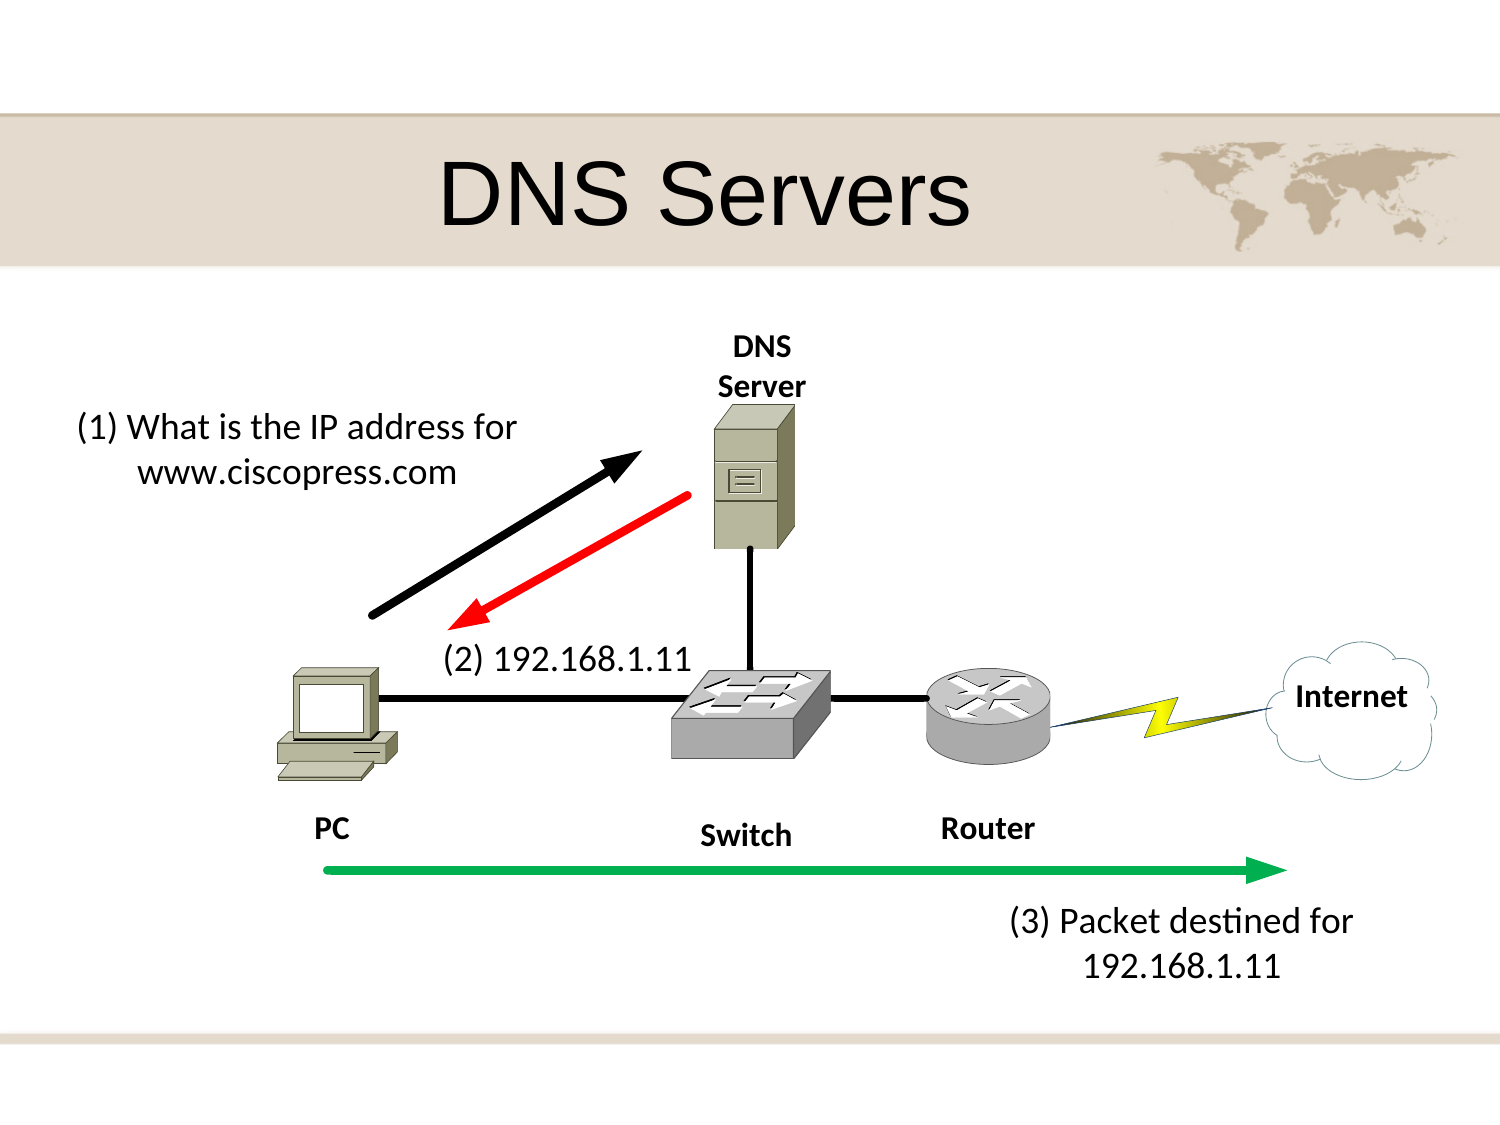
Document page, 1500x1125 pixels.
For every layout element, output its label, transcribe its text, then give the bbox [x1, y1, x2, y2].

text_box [56, 324, 1442, 1009]
picture [0, 0, 1500, 1125]
title DNS Servers [30, 95, 1381, 283]
